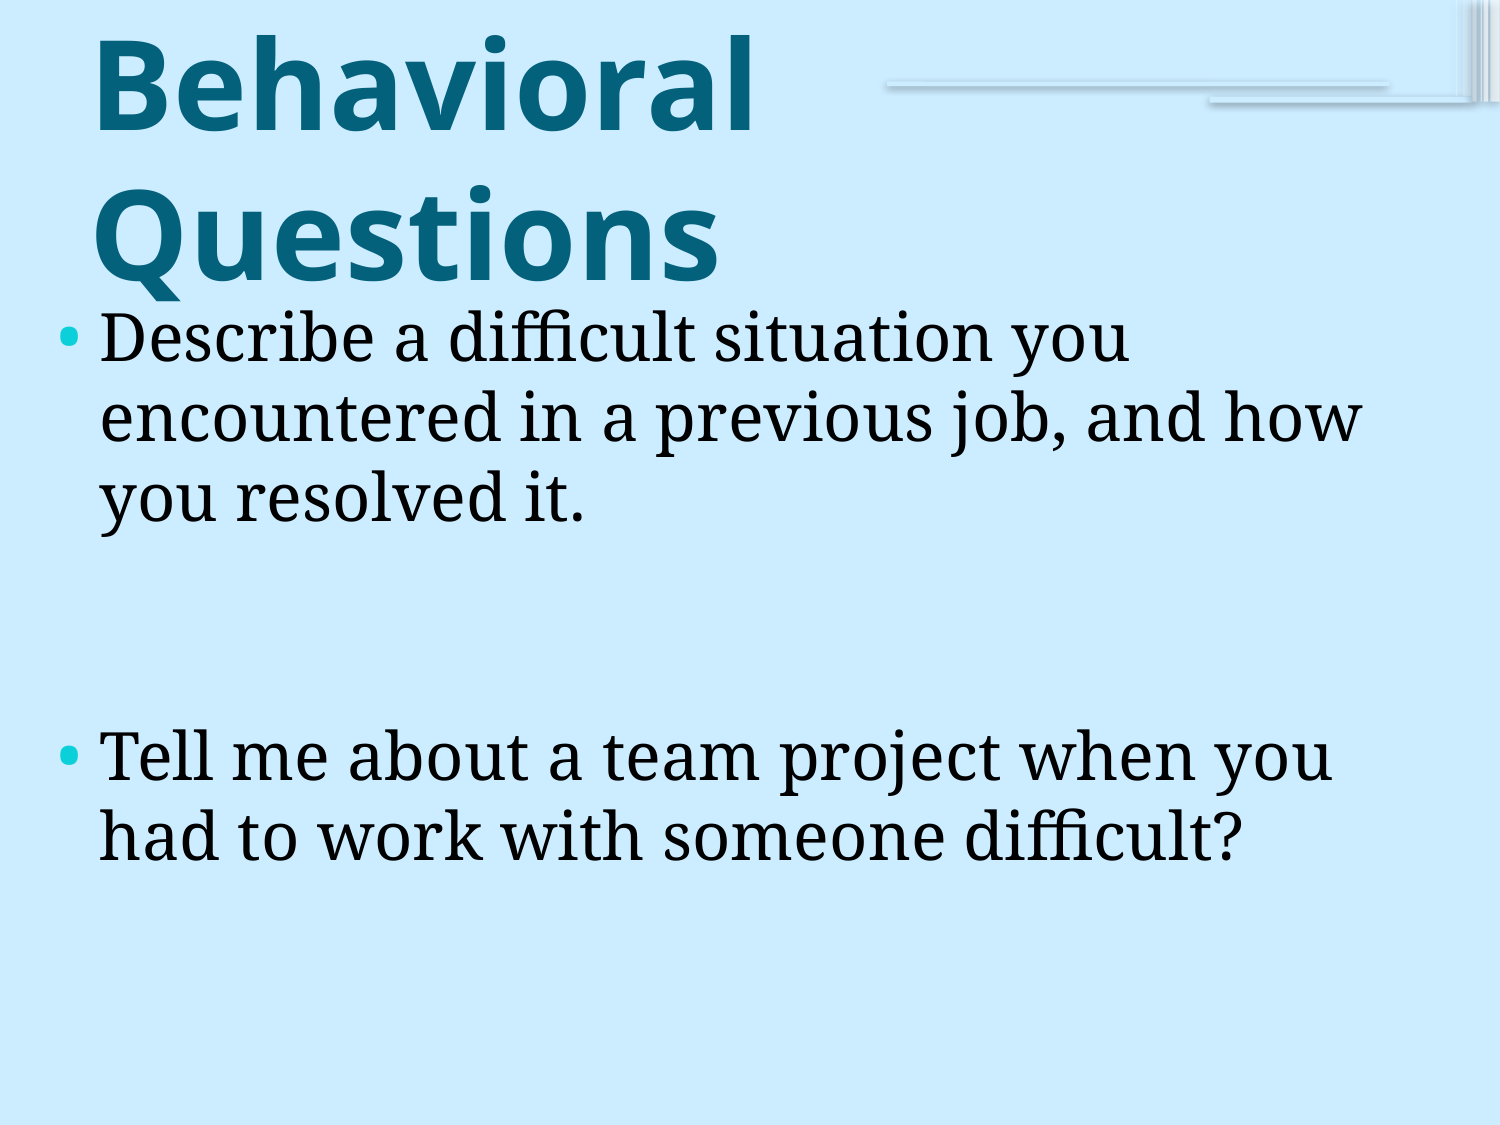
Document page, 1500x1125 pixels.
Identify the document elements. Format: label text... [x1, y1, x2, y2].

list Describe a difficult situation you encountered in a previous job, and how you resolved it. Tell me about a team project when you had to work with someone difficult? [24, 287, 1425, 1066]
title Behavioral Questions [75, 50, 1425, 261]
